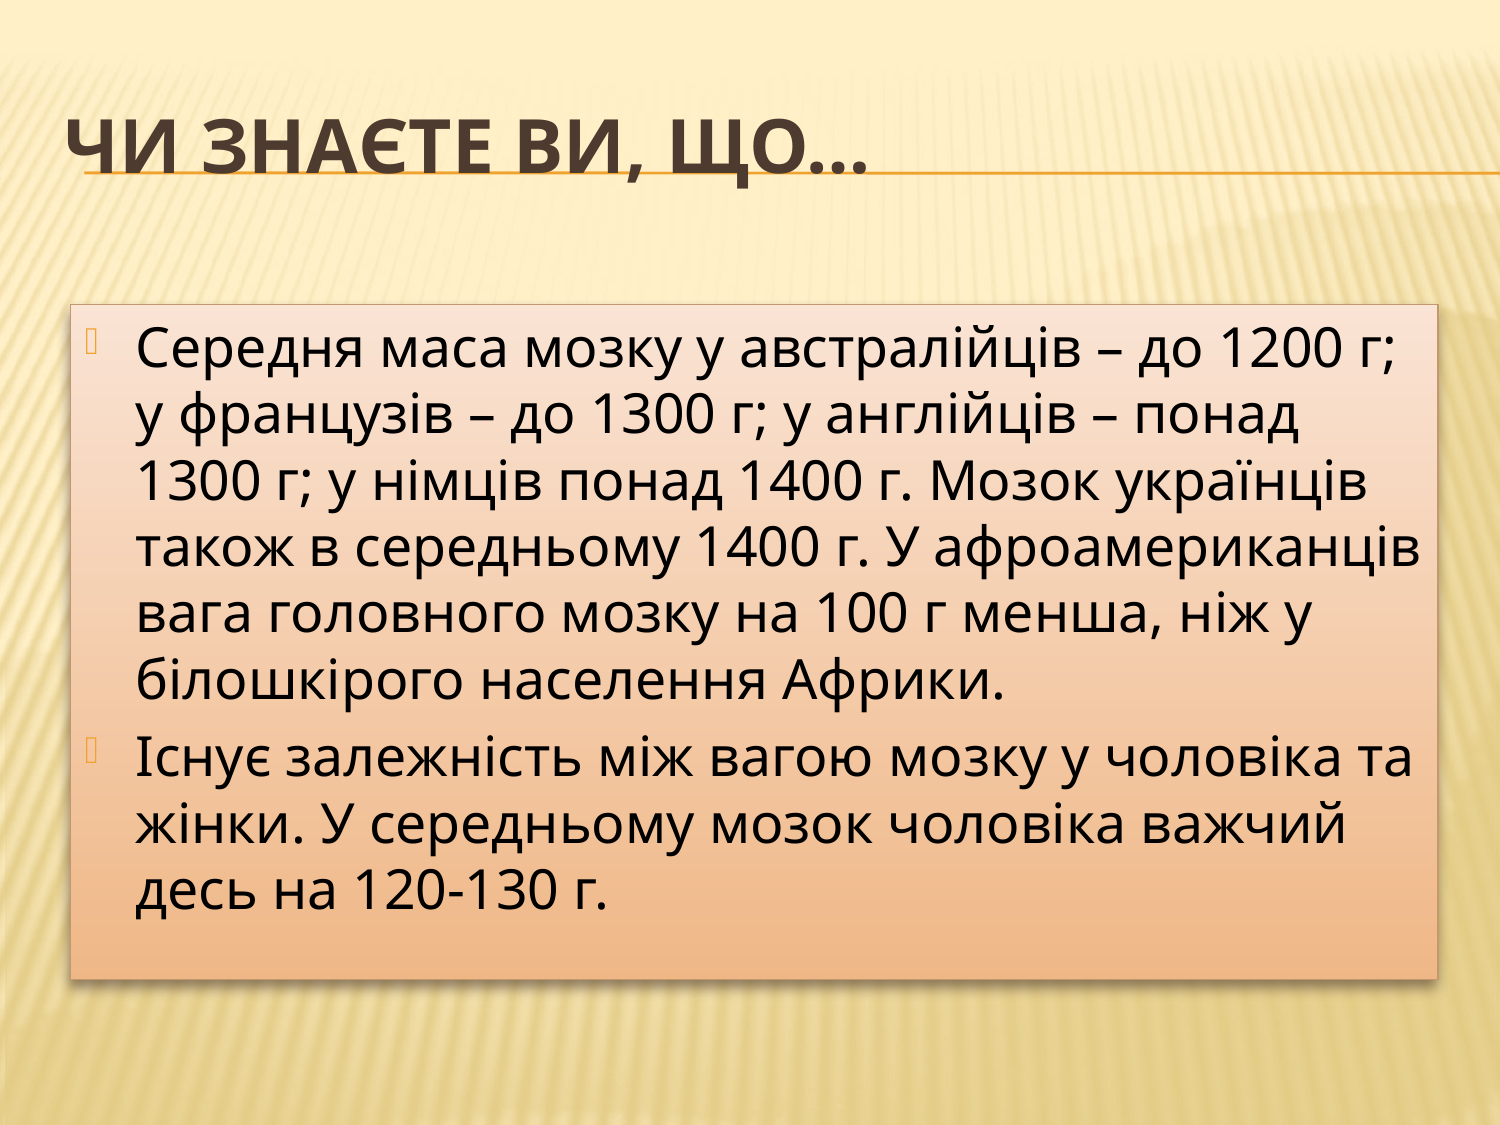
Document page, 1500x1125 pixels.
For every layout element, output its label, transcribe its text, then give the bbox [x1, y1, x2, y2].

title Чи знаєте ви, що… [50, 75, 1475, 213]
list Середня маса мозку у австралійців – до 1200 г; у французів – до 1300 г; у англійців – понад 1300 г; у німців понад 1400 г. Мозок українців також в середньому 1400 г. У афроамериканців вага головного мозку на 100 г менша, ніж у білошкірого населення Африки. Існує залежність між вагою мозку у чоловіка та жінки. У середньому мозок чоловіка важчий десь на 120-130 г. [70, 304, 1439, 980]
